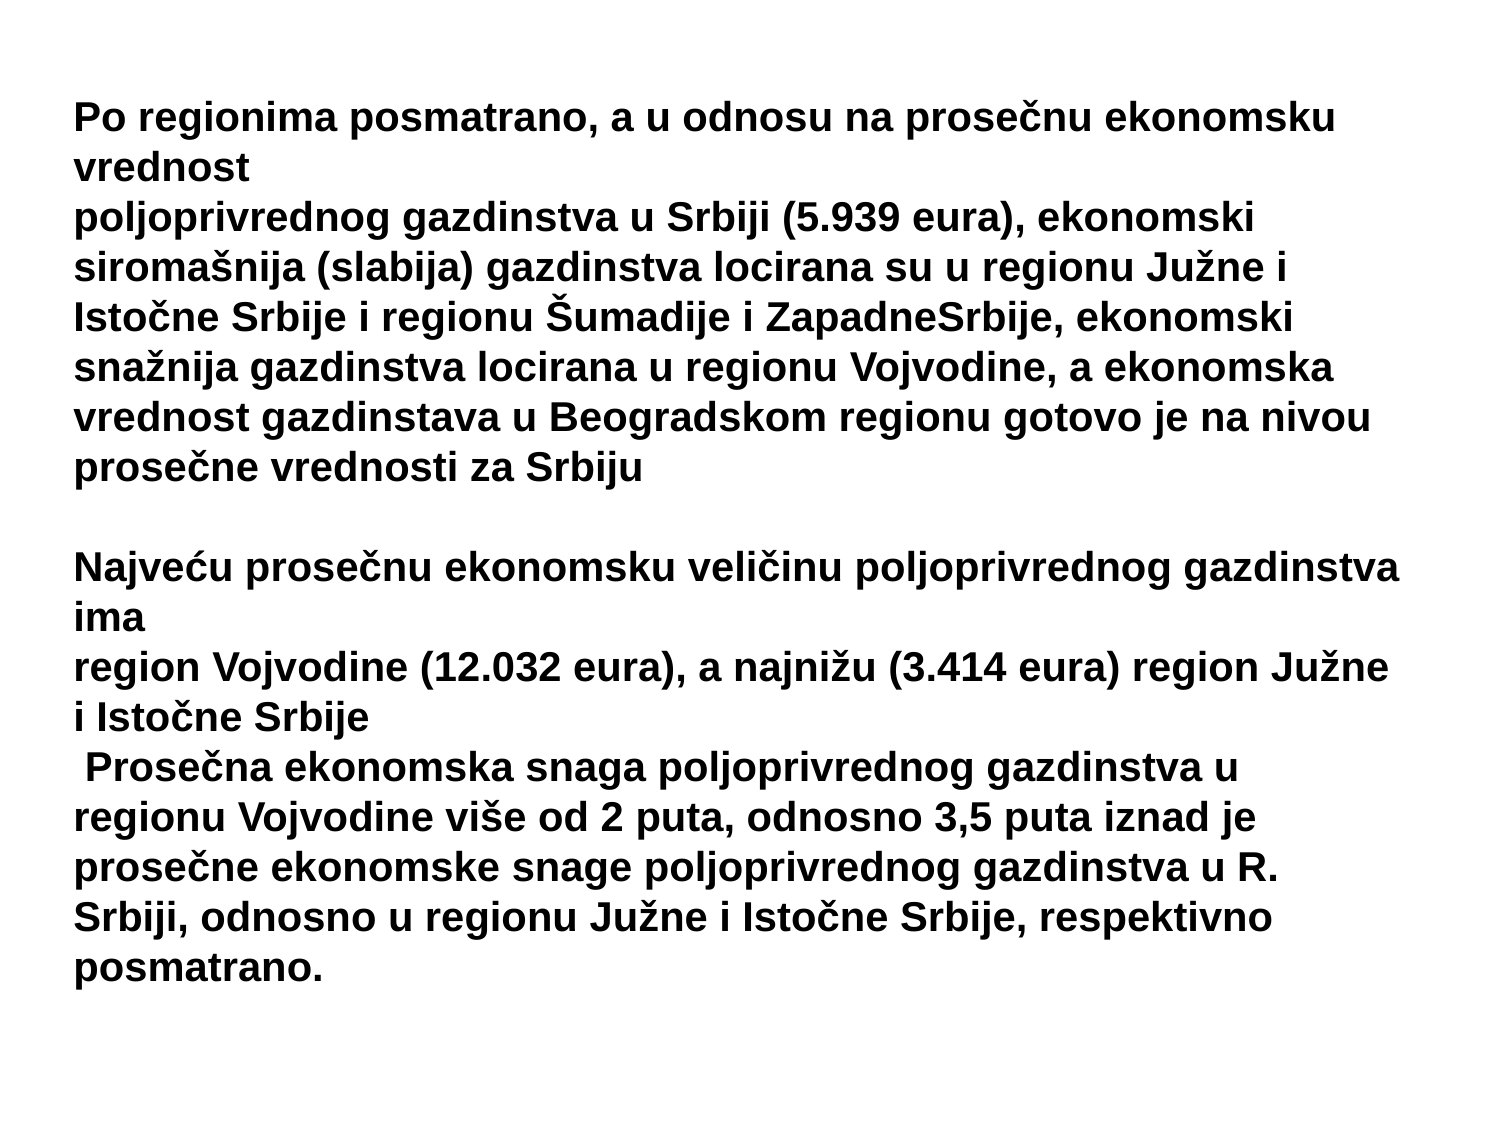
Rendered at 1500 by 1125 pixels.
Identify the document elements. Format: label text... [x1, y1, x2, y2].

text_box Po regionima posmatrano, a u odnosu na prosečnu ekonomsku vrednost poljoprivrednog gazdinstva u Srbiji (5.939 eura), ekonomski siromašnija (slabija) gazdinstva locirana su u regionu Južne i Istočne Srbije i regionu Šumadije i ZapadneSrbije, ekonomski snažnija gazdinstva locirana u regionu Vojvodine, a ekonomska vrednost gazdinstava u Beogradskom regionu gotovo je na nivou prosečne vrednosti za Srbiju Najveću prosečnu ekonomsku veličinu poljoprivrednog gazdinstva ima region Vojvodine (12.032 eura), a najnižu (3.414 eura) region Južne i Istočne Srbije Prosečna ekonomska snaga poljoprivrednog gazdinstva u regionu Vojvodine više od 2 puta, odnosno 3,5 puta iznad je prosečne ekonomske snage poljoprivrednog gazdinstva u R. Srbiji, odnosno u regionu Južne i Istočne Srbije, respektivno posmatrano. [58, 81, 1418, 1125]
